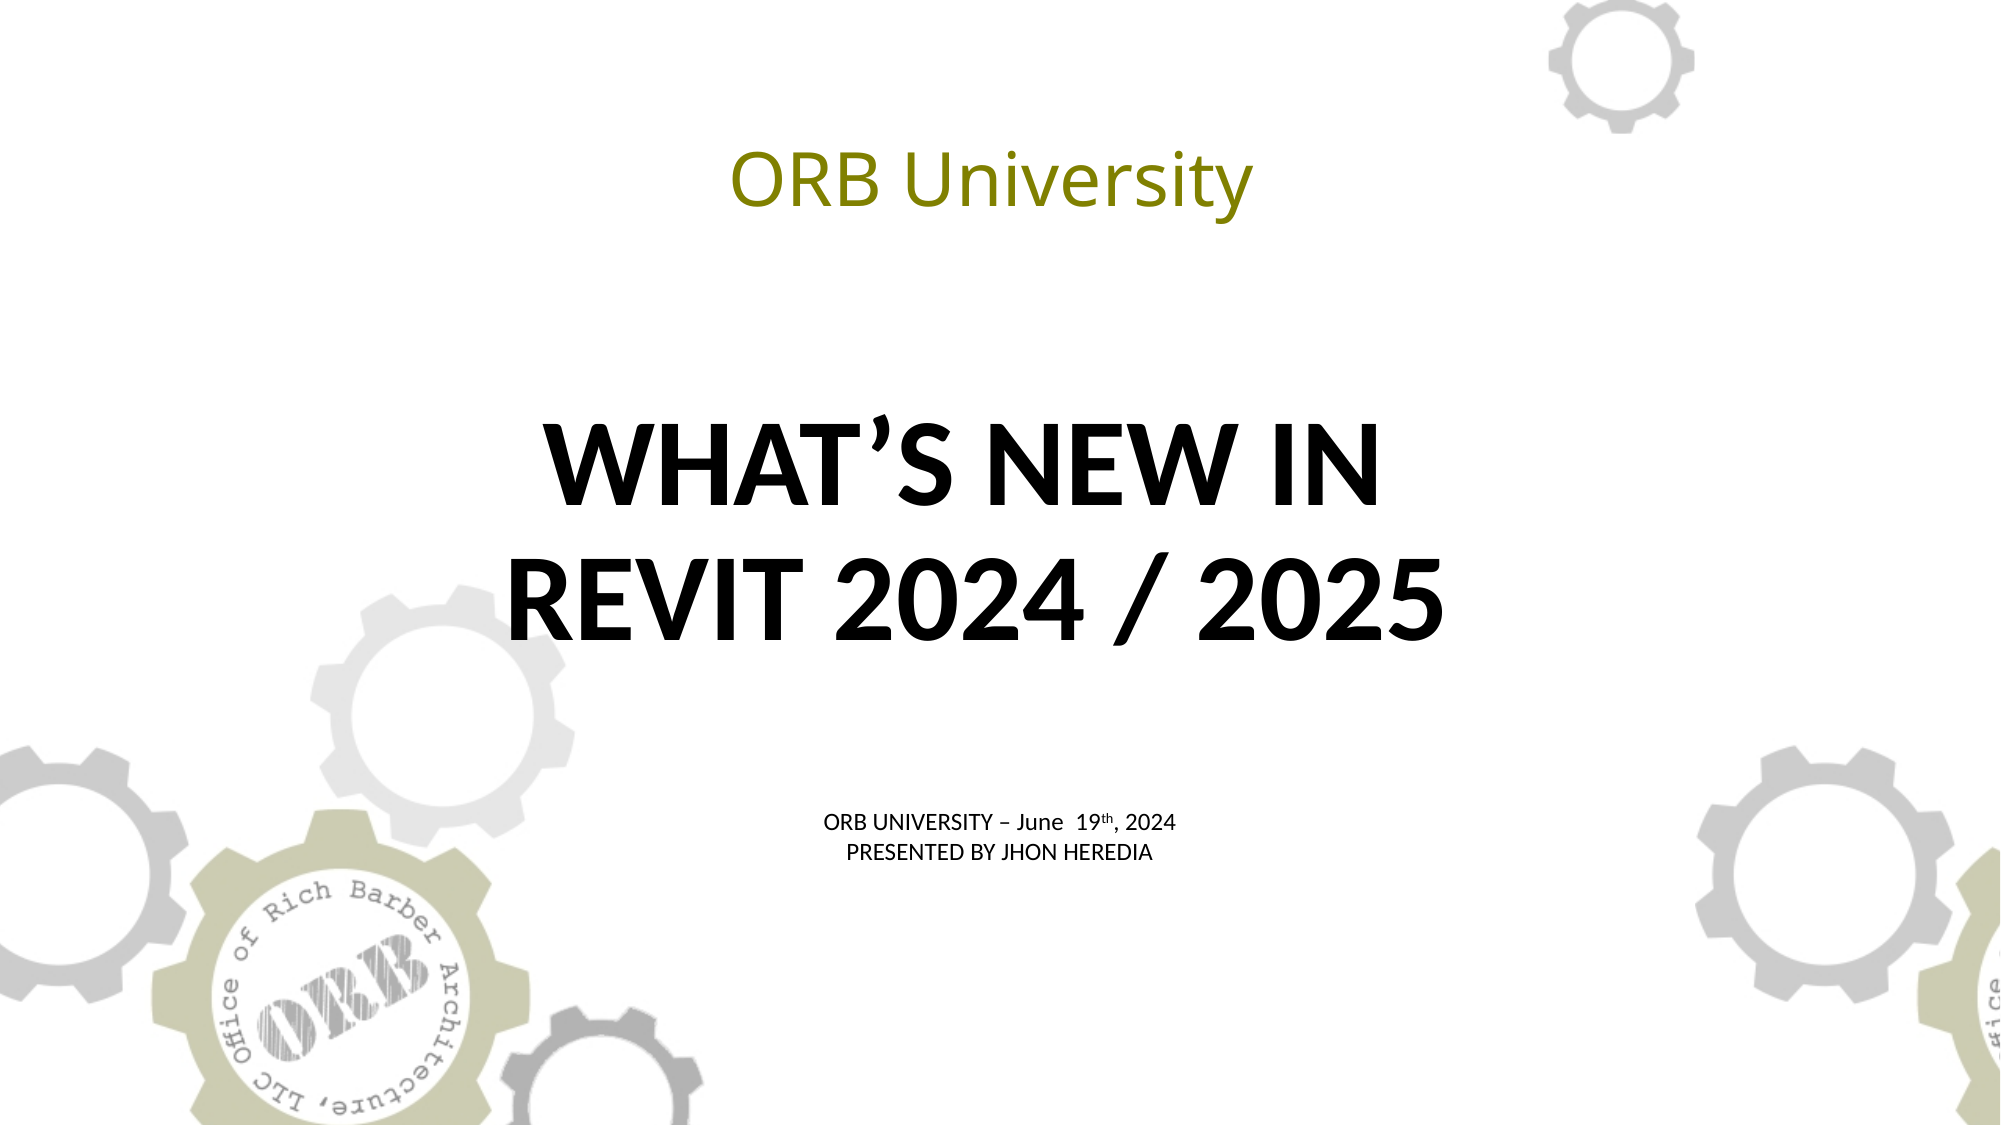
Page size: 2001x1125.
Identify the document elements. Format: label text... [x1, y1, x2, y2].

text_box ORB UNIVERSITY – June 19th, 2024 PRESENTED BY JHON HEREDIA [755, 798, 1245, 874]
text_box ORB University [249, 39, 1732, 231]
title WHAT’S NEW IN REVIT 2024 / 2025 [204, 372, 1750, 675]
picture [0, 0, 2001, 1125]
